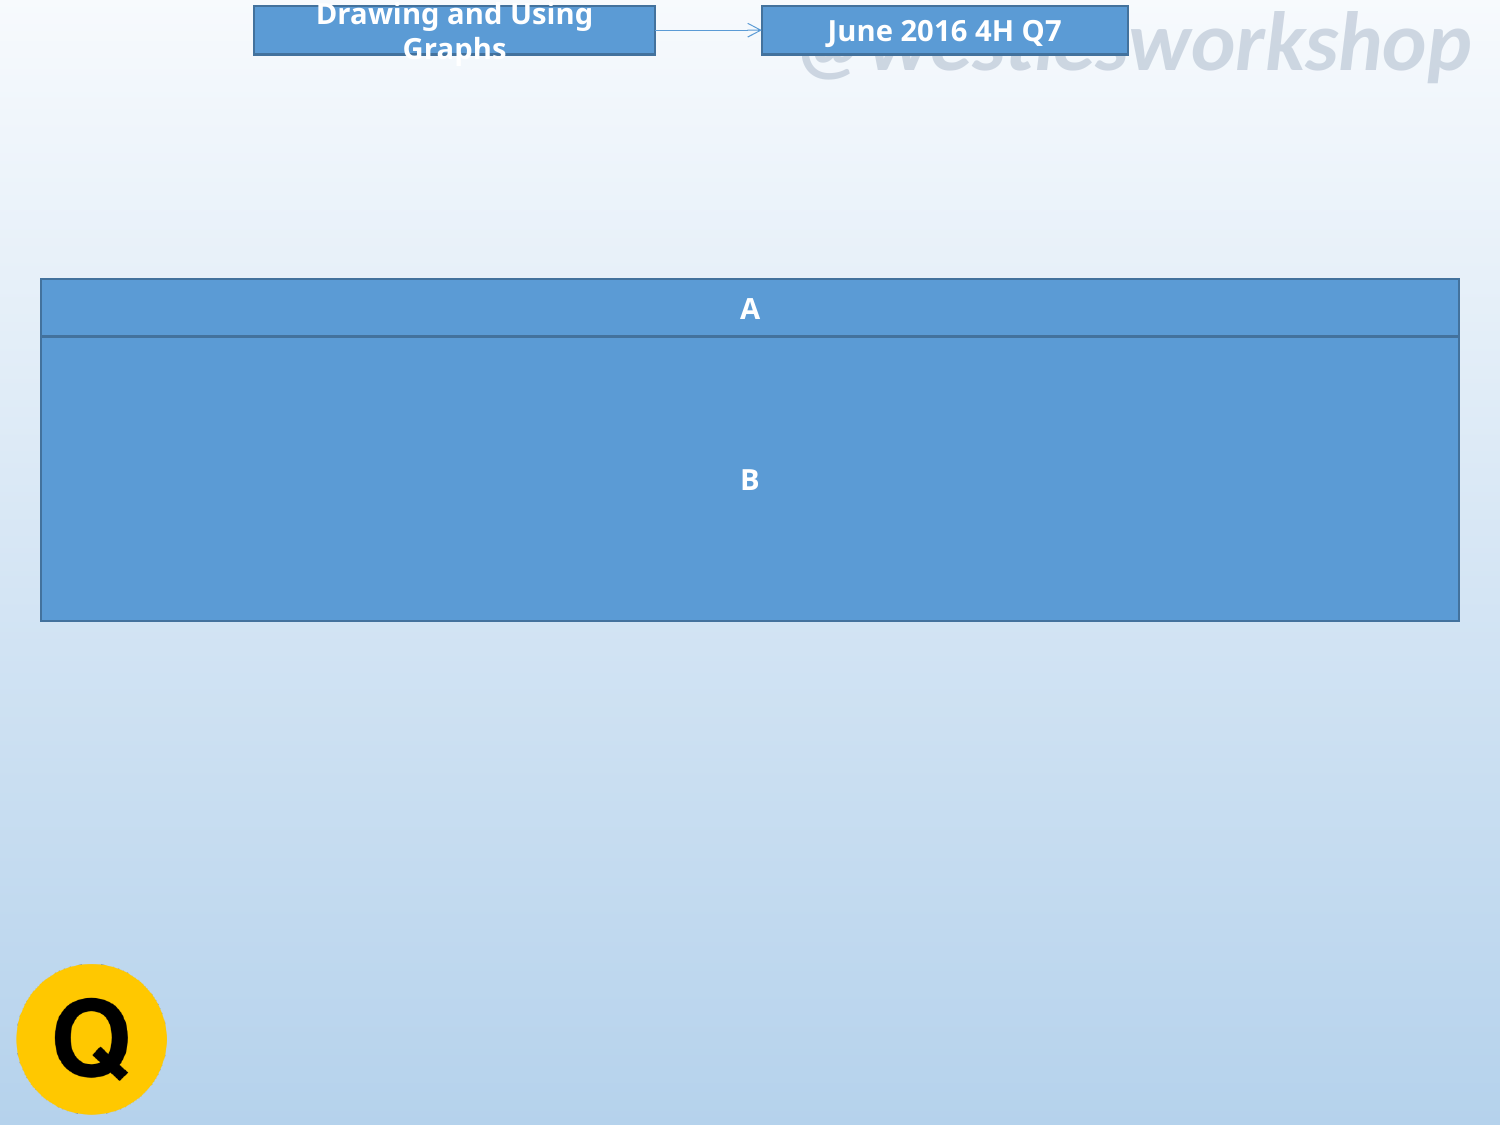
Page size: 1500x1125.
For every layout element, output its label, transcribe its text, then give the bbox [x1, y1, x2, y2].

picture [0, 940, 191, 1125]
text_box June 2016 4H Q7 [761, 5, 1129, 56]
text_box Drawing and Using Graphs [253, 5, 656, 56]
picture [41, 278, 1459, 622]
